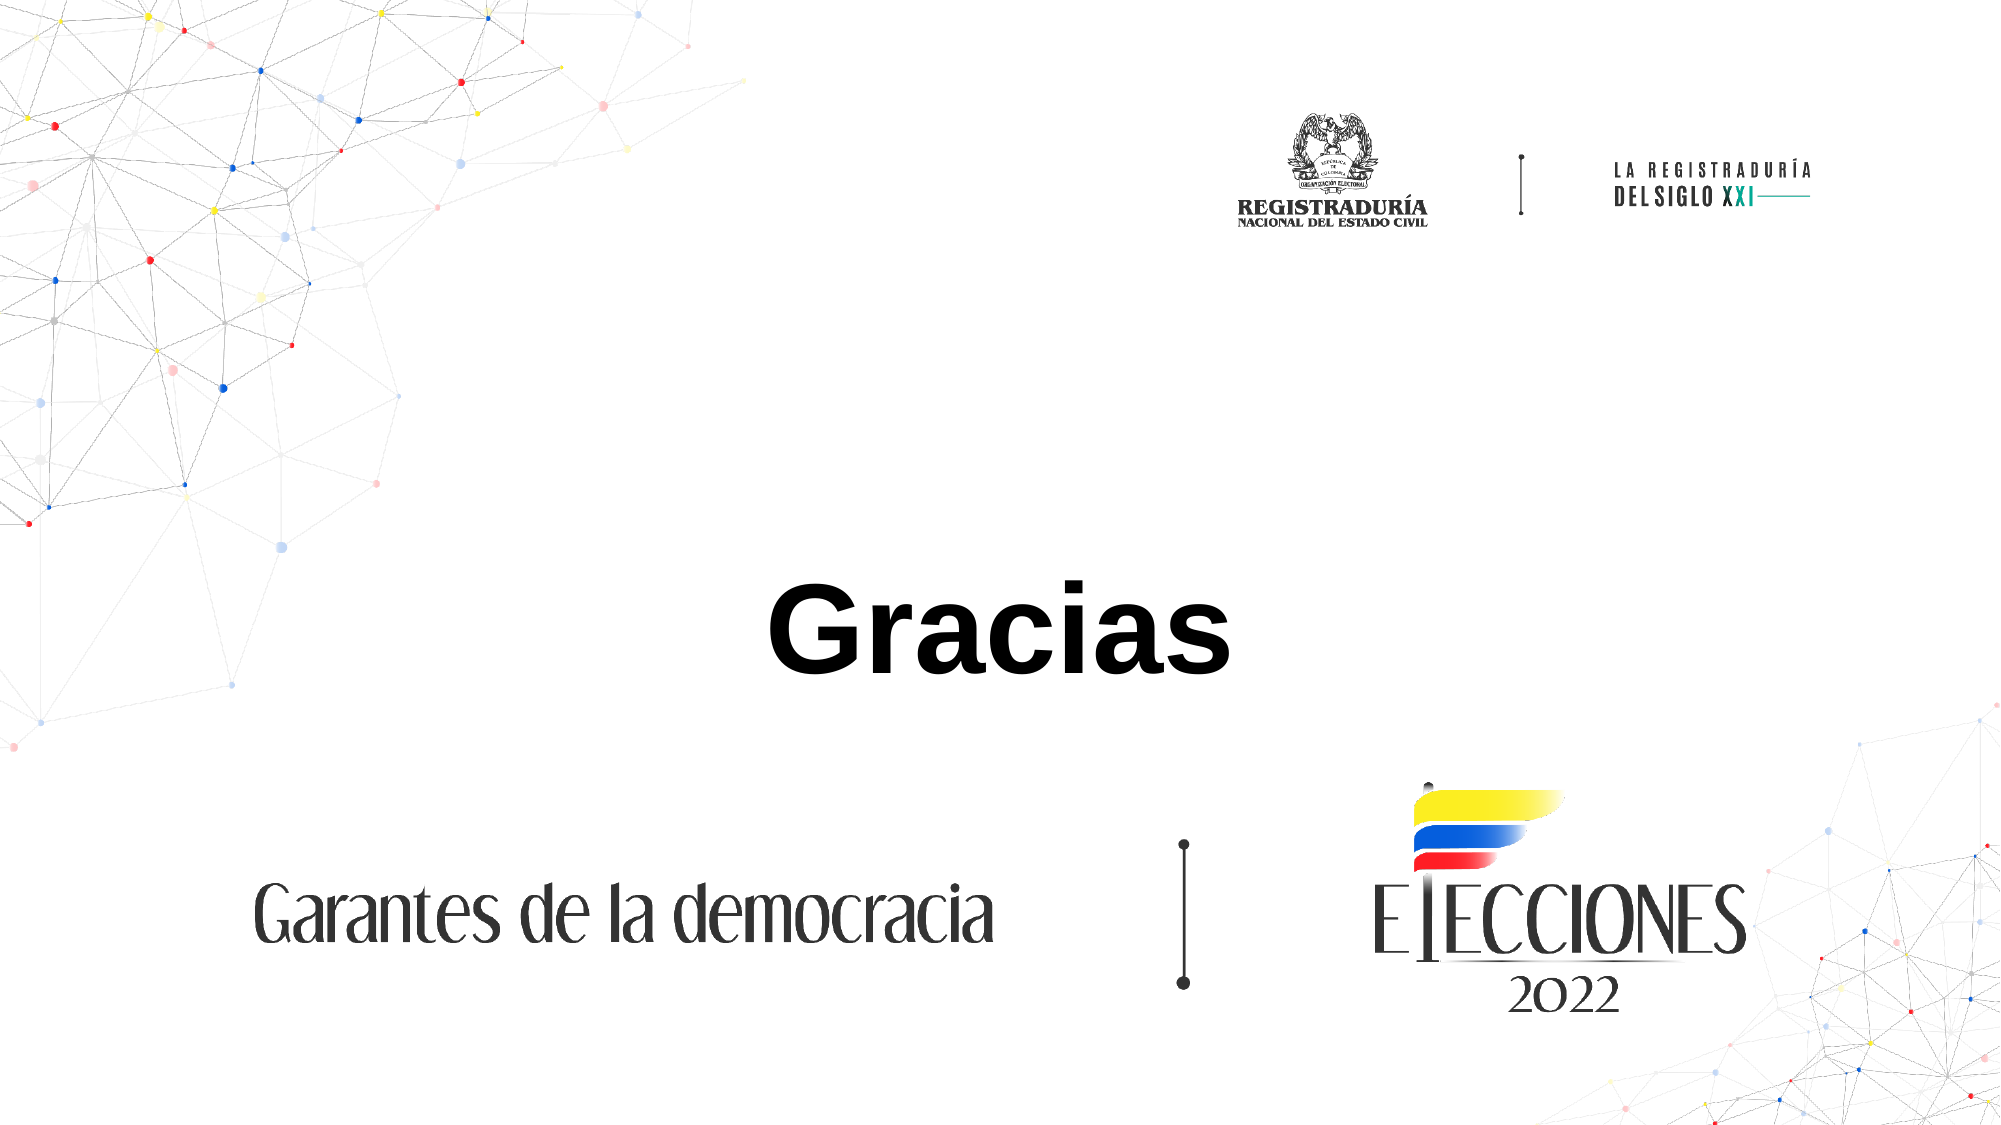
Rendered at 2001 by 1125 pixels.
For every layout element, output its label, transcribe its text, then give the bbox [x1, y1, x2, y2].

picture [0, 0, 2000, 1125]
title Gracias [492, 555, 1508, 710]
